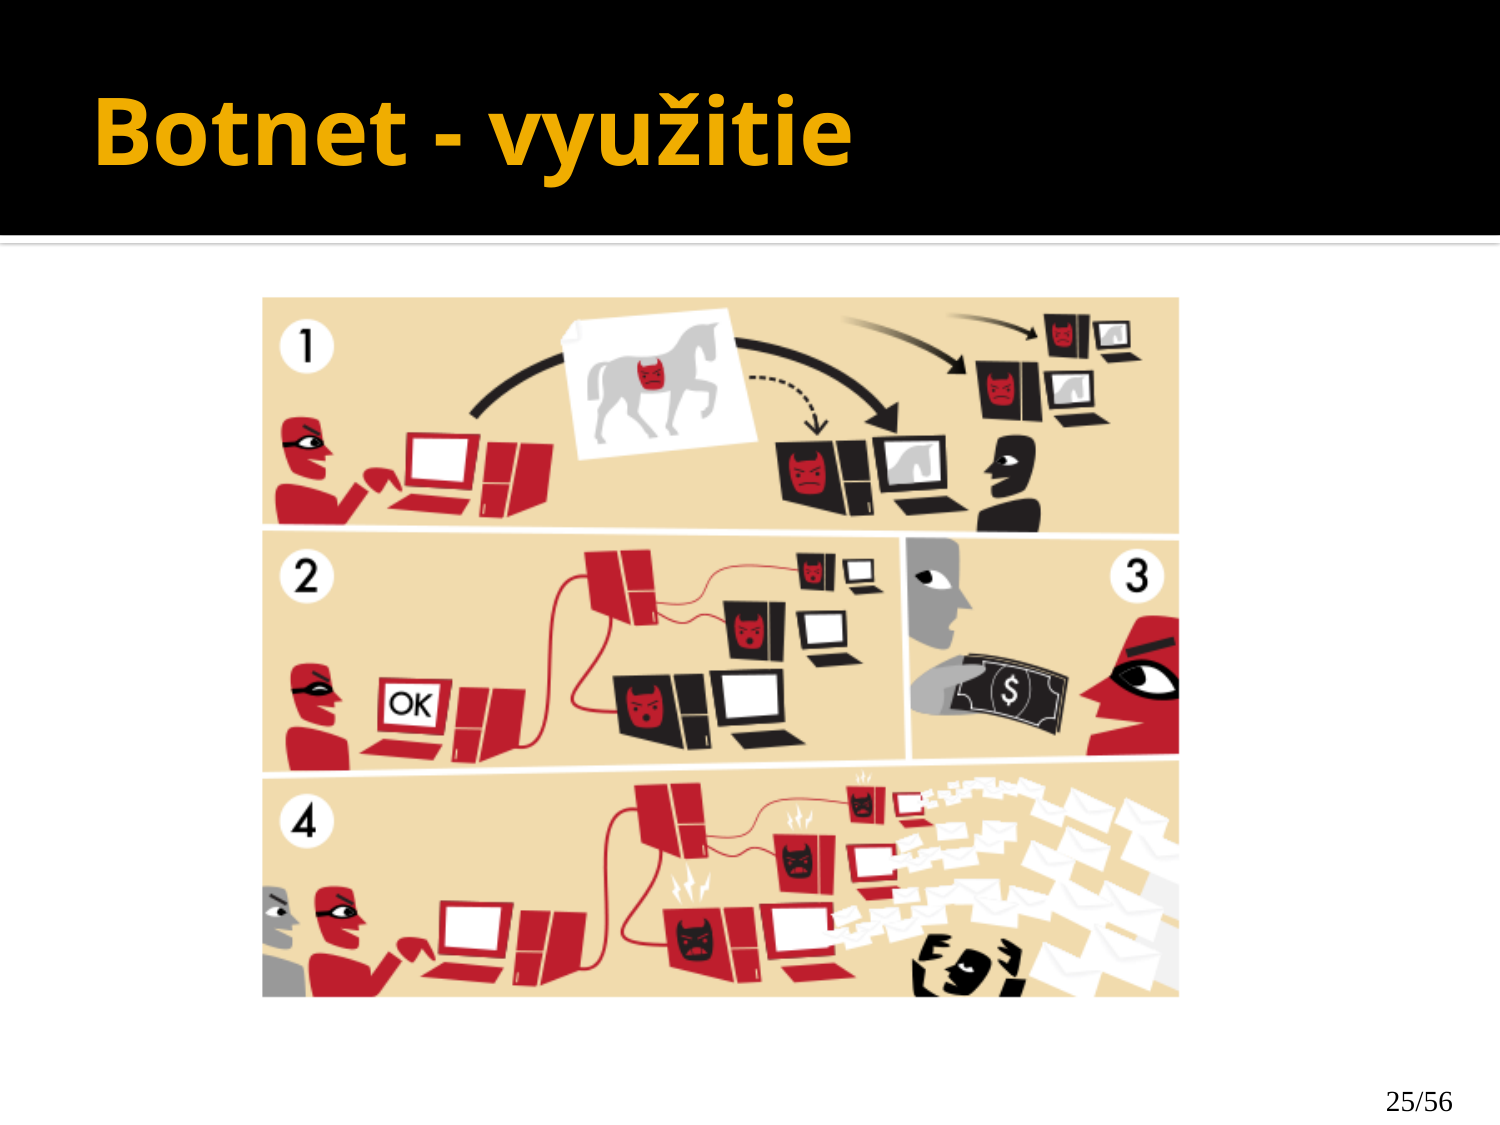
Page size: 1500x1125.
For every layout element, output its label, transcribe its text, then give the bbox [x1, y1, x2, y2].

picture [245, 281, 1196, 1014]
title Botnet - využitie [75, 25, 1425, 231]
